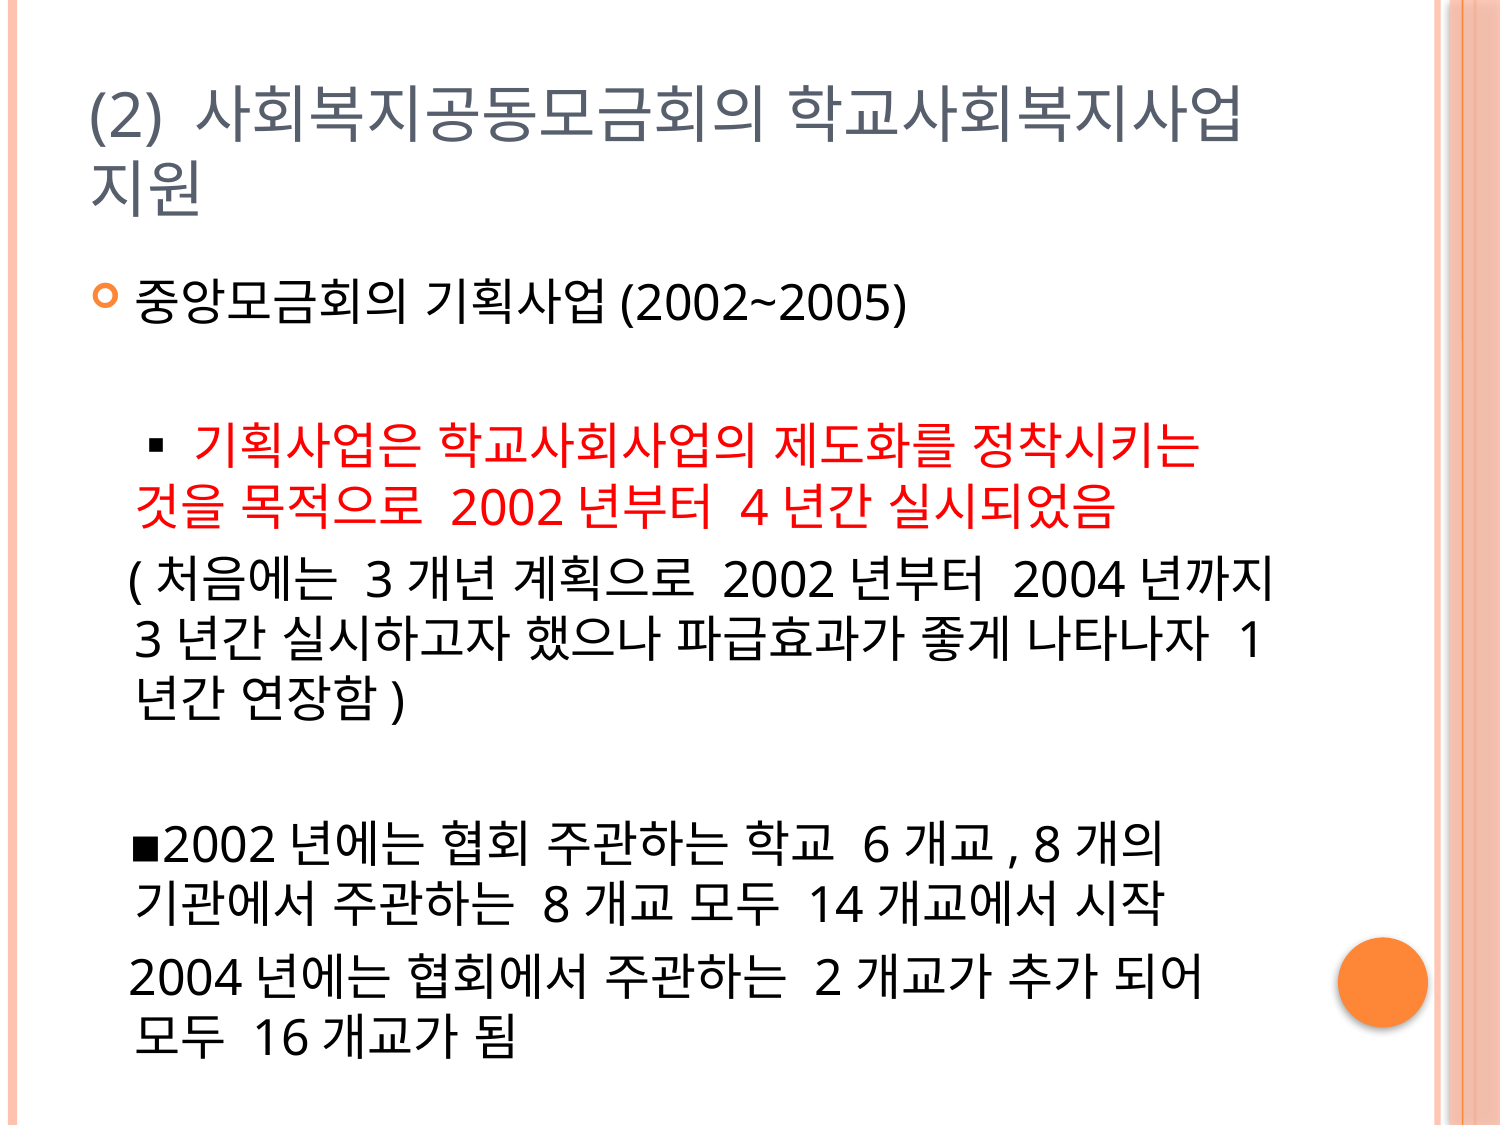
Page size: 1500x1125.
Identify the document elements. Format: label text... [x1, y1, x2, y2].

list 중앙모금회의 기획사업(2002~2005) ▪기획사업은 학교사회사업의 제도화를 정착시키는 것을 목적으로 2002년부터 4년간 실시되었음 (처음에는 3개년 계획으로 2002년부터 2004년까지 3년간 실시하고자 했으나 파급효과가 좋게 나타나자 1년간 연장함) ▪2002년에는 협회 주관하는 학교 6개교, 8개의 기관에서 주관하는 8개교 모두 14개교에서 시작 2004년에는 협회에서 주관하는 2개교가 추가 되어 모두 16개교가 됨 [75, 262, 1300, 1062]
title (2) 사회복지공동모금회의 학교사회복지사업 지원 [75, 45, 1300, 233]
